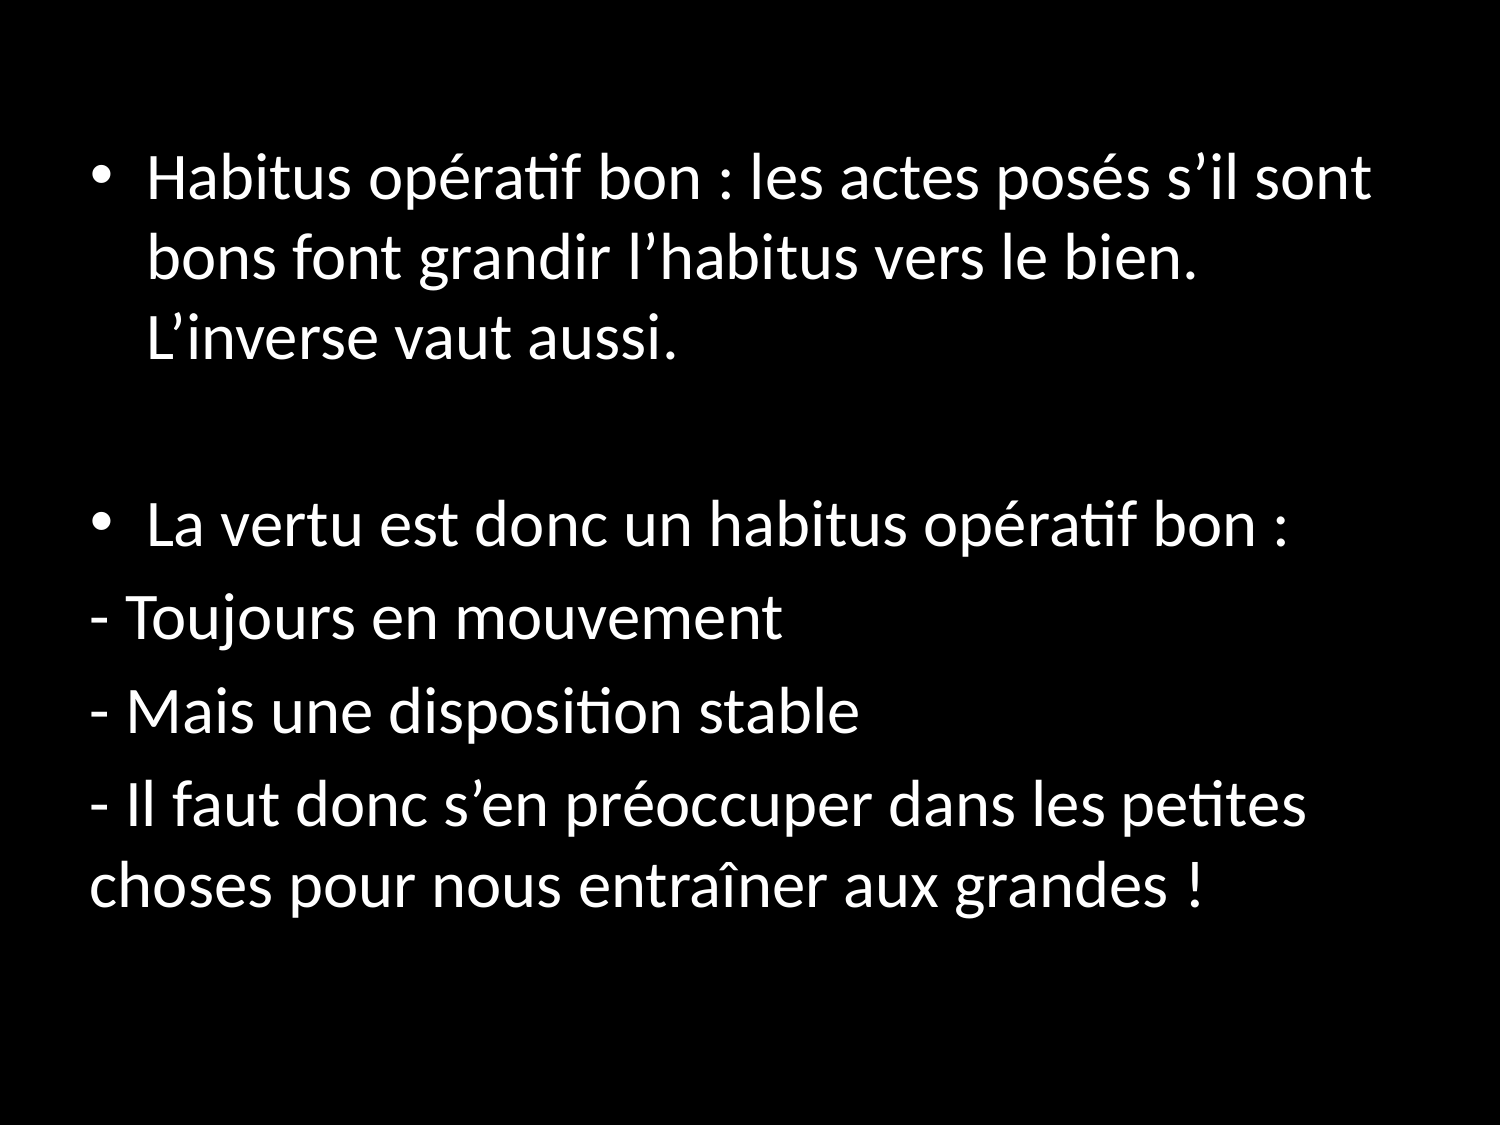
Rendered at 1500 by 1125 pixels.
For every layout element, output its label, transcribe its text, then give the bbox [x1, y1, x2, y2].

list Habitus opératif bon : les actes posés s’il sont bons font grandir l’habitus vers le bien. L’inverse vaut aussi. La vertu est donc un habitus opératif bon : - Toujours en mouvement - Mais une disposition stable - Il faut donc s’en préoccuper dans les petites choses pour nous entraîner aux grandes ! [74, 125, 1425, 988]
